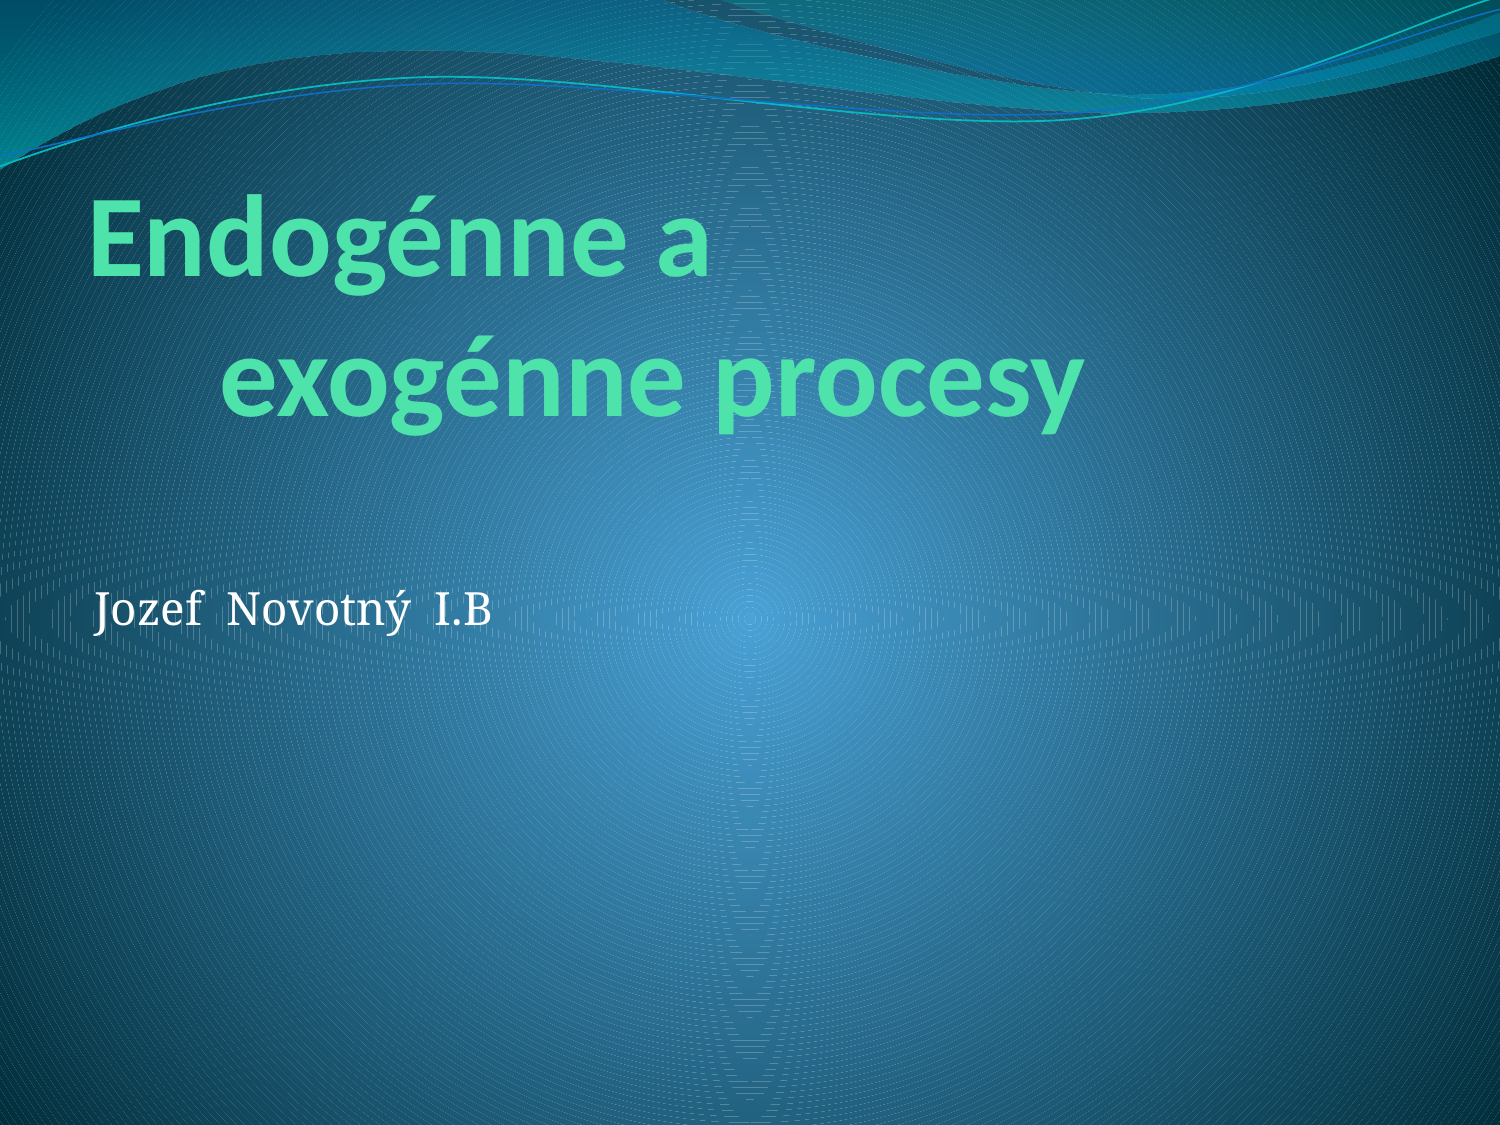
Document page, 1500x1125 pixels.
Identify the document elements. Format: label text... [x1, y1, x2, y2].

title Endogénne a exogénne procesy [86, 216, 1362, 440]
list Jozef Novotný I.B [86, 443, 1362, 692]
